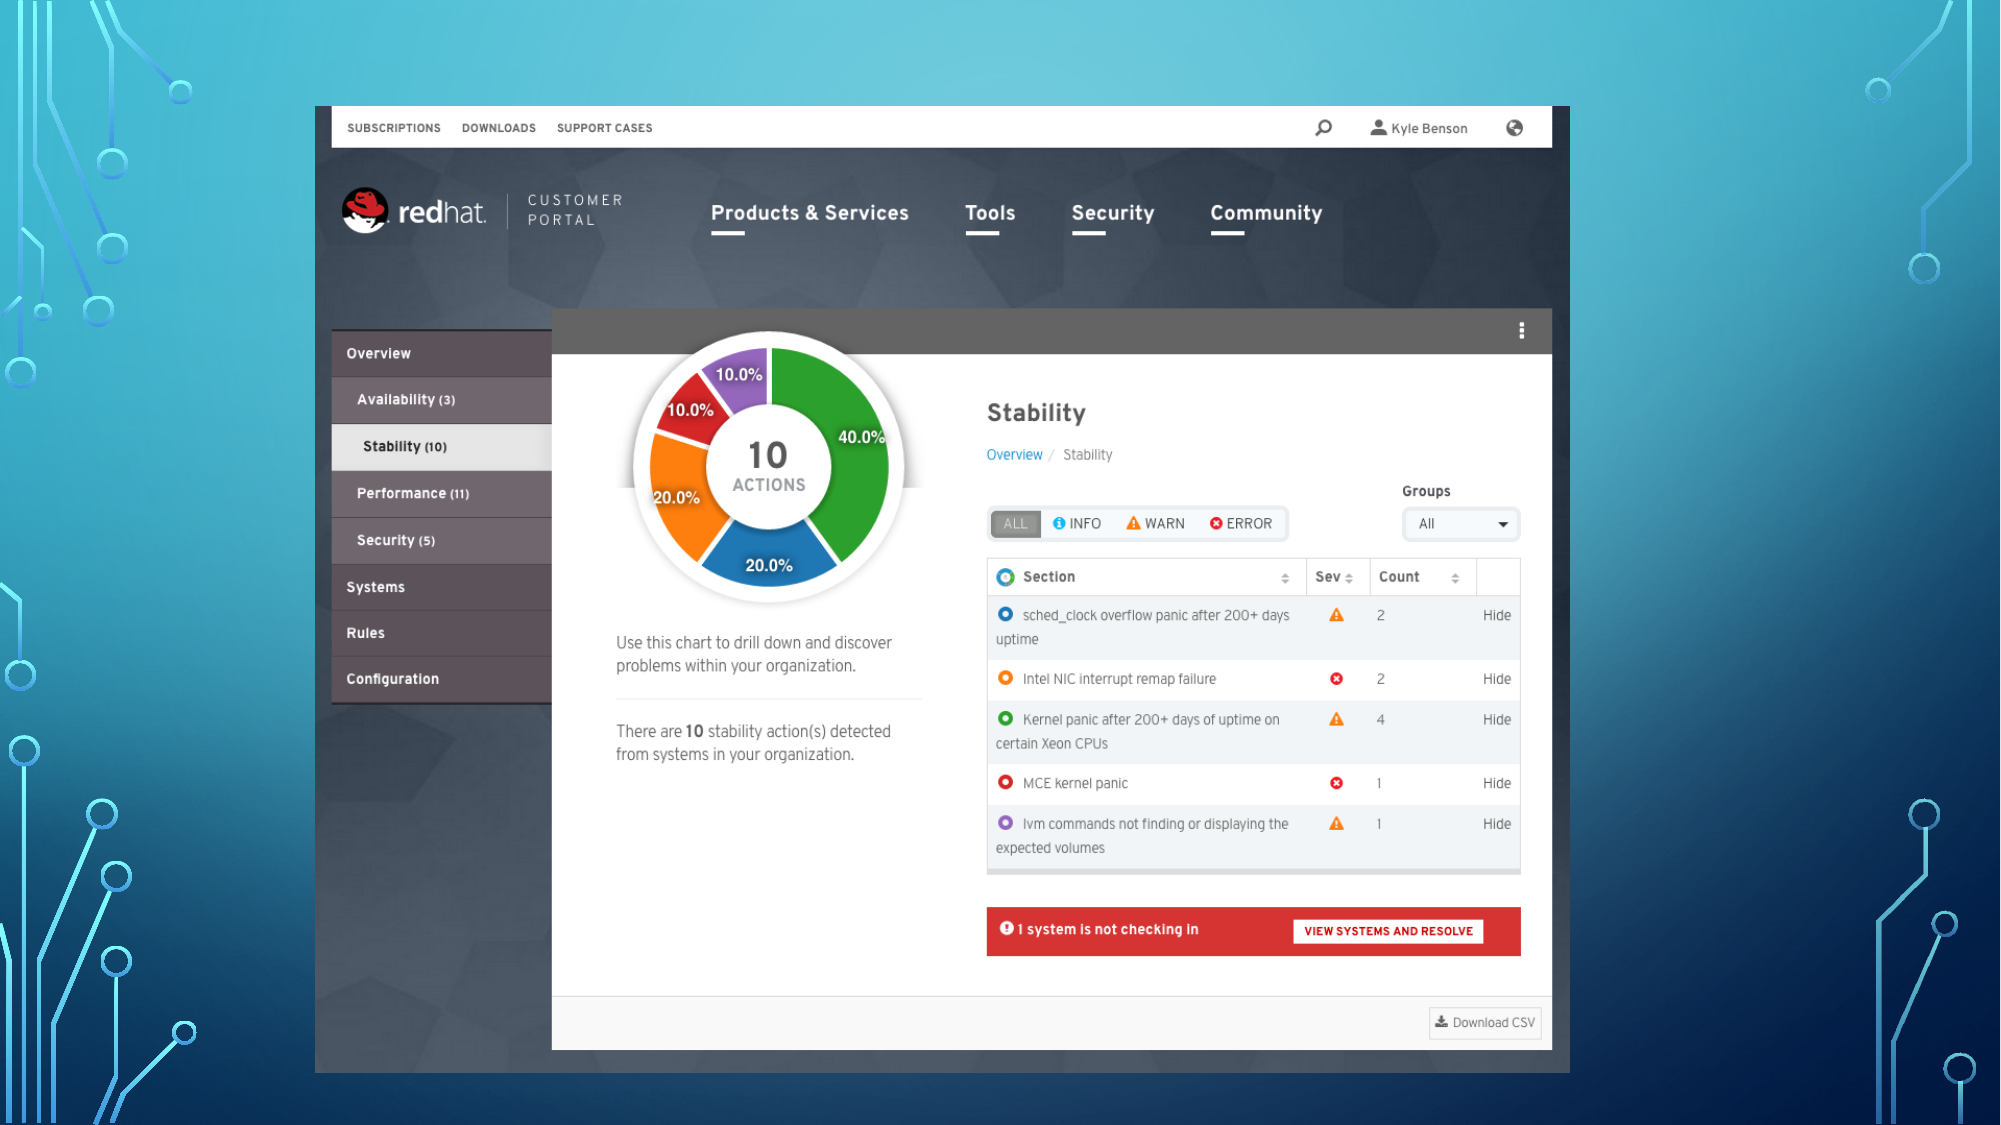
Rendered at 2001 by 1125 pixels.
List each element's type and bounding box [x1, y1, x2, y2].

picture [315, 106, 1571, 1074]
